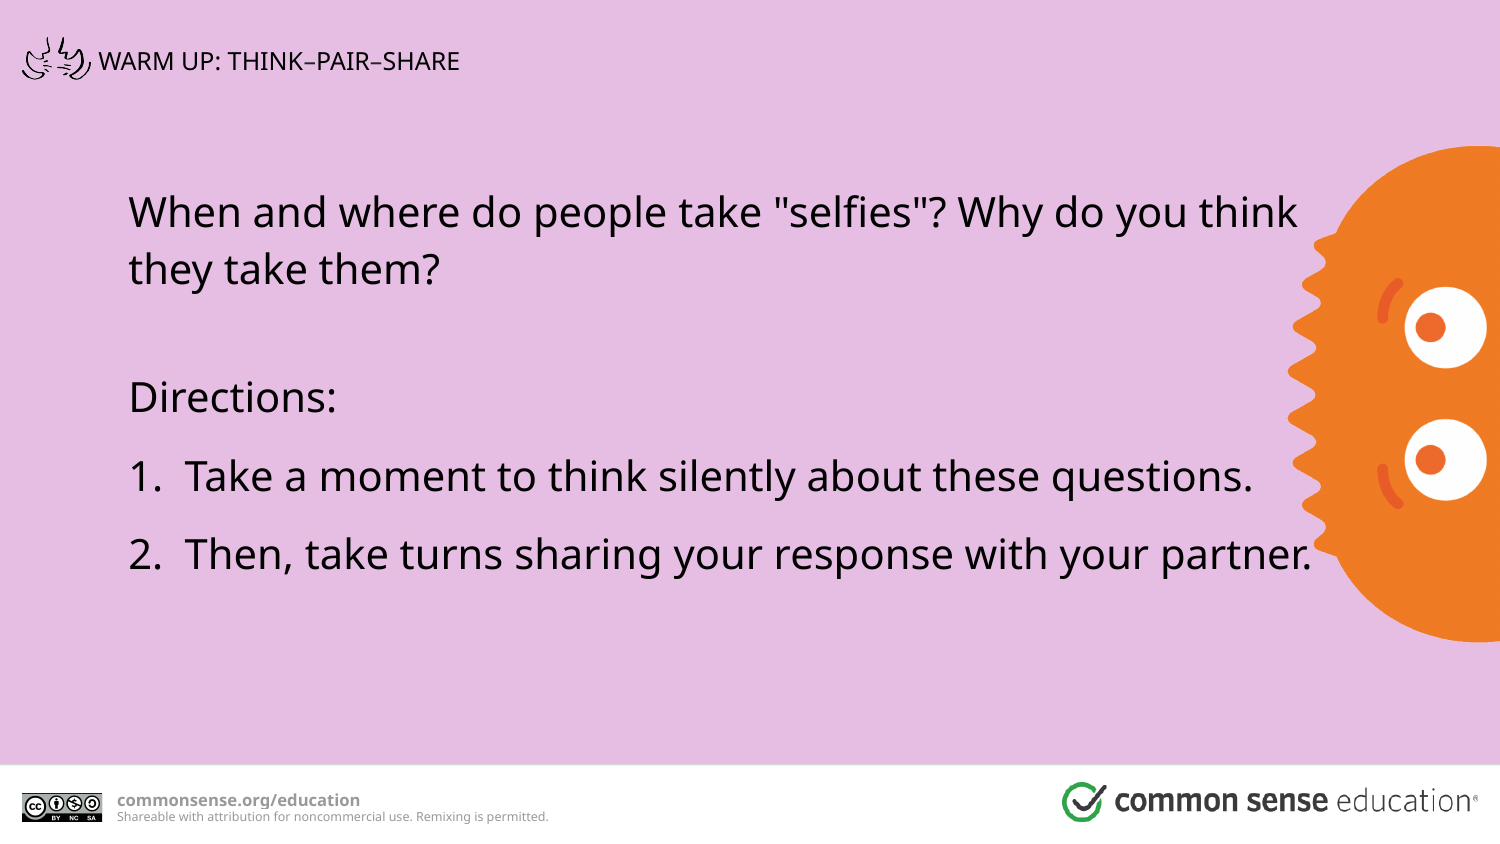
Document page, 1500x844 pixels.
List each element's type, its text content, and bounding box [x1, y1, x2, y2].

picture [1062, 782, 1478, 822]
text_box [0, 0, 1500, 764]
picture [22, 793, 103, 822]
picture [22, 21, 91, 90]
text_box When and where do people take "selfies"? Why do you think they take them? Directions: Take a moment to think silently about these questions. Then, take turns sharing your response with your partner. [83, 147, 1429, 696]
text_box WARM UP: THINK–PAIR–SHARE [96, 31, 487, 90]
picture [1088, 80, 1500, 685]
